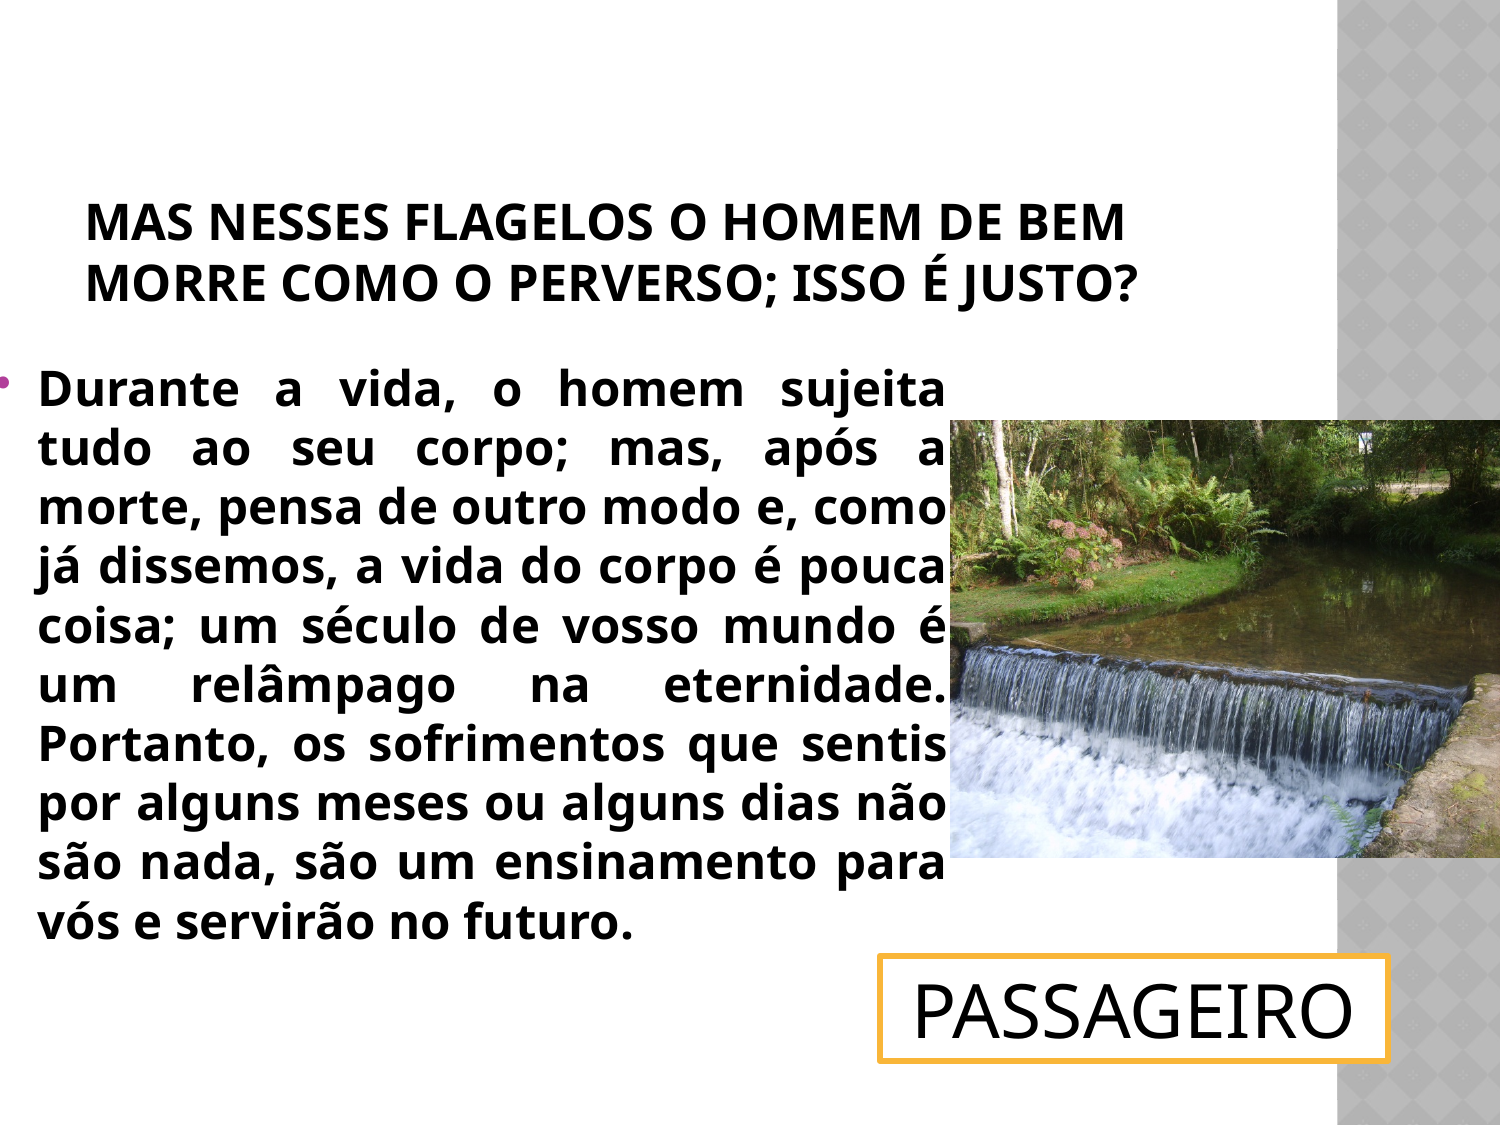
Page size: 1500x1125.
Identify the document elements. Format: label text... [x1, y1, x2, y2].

picture [950, 420, 1500, 859]
list Durante a vida, o homem sujeita tudo ao seu corpo; mas, após a morte, pensa de outro modo e, como já dissemos, a vida do corpo é pouca coisa; um século de vosso mundo é um relâmpago na eternidade. Portanto, os sofrimentos que sentis por alguns meses ou alguns dias não são nada, são um ensinamento para vós e servirão no futuro. [0, 349, 963, 1012]
text_box PASSAGEIRO [877, 953, 1391, 1064]
title Mas nesses flagelos o homem de bem morre como o perverso; isso é justo? [76, 184, 1265, 372]
